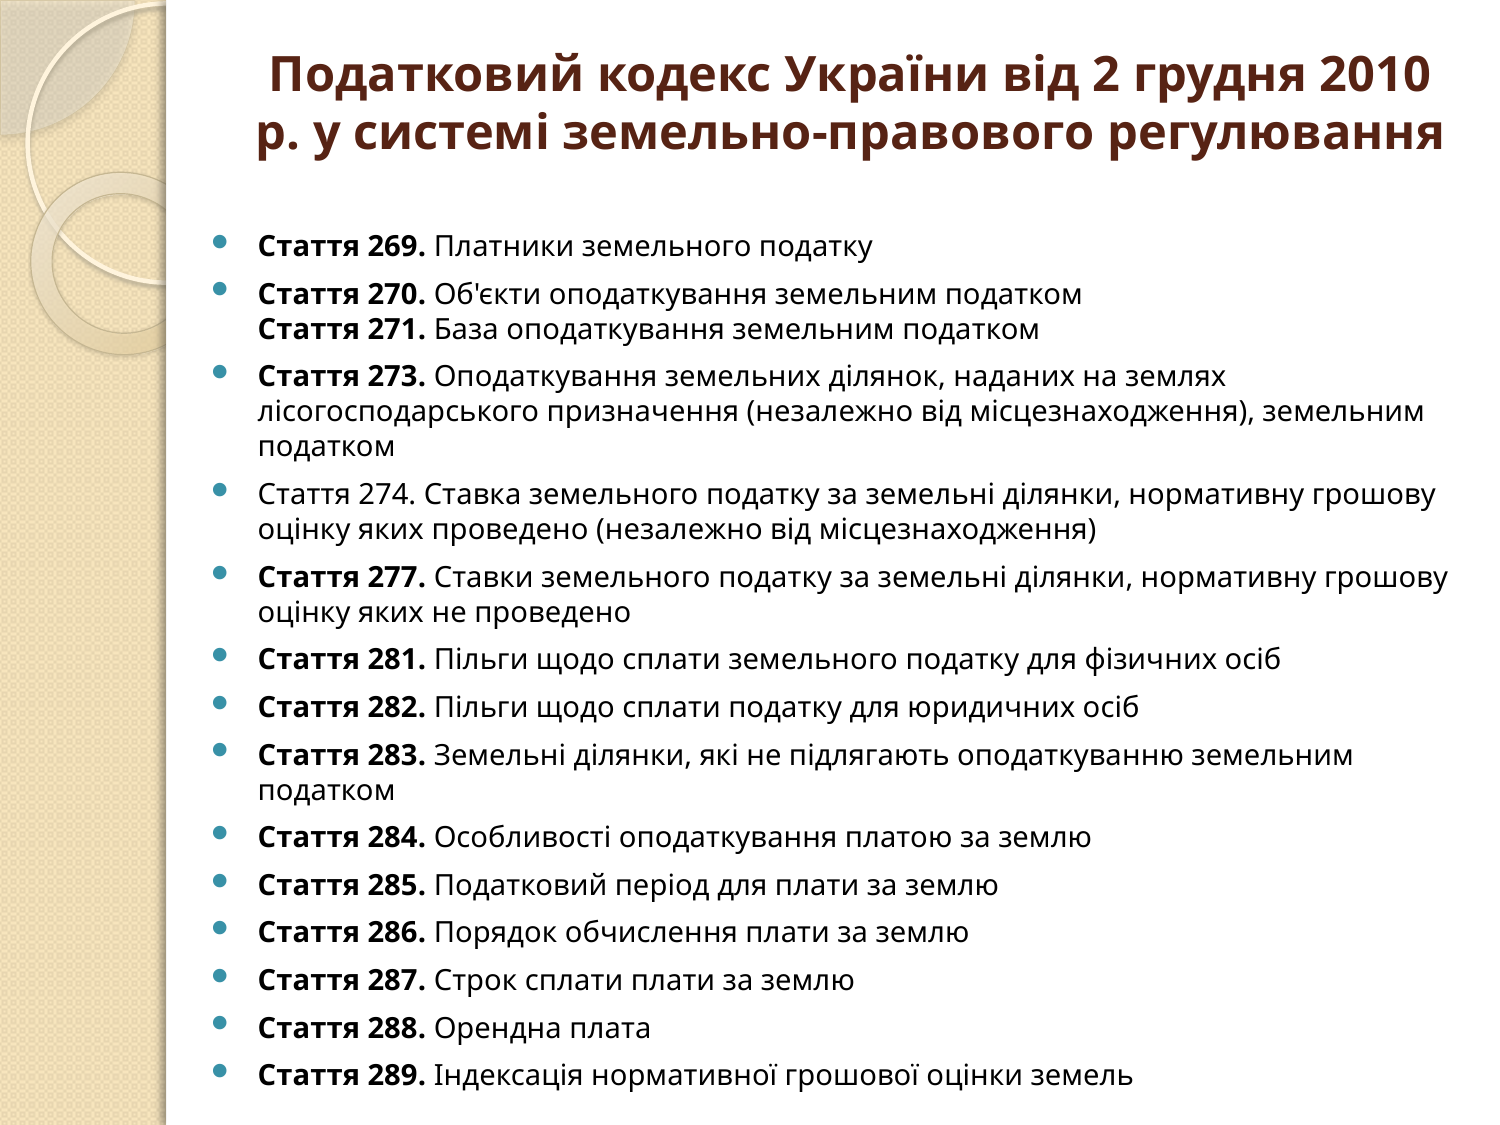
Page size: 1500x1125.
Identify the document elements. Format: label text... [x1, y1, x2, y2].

list Стаття 269. Платники земельного податку Стаття 270. Об'єкти оподаткування земельним податком Стаття 271. База оподаткування земельним податком Стаття 273. Оподаткування земельних ділянок, наданих на землях лісогосподарського призначення (незалежно від місцезнаходження), земельним податком Стаття 274. Ставка земельного податку за земельні ділянки, нормативну грошову оцінку яких проведено (незалежно від місцезнаходження) Стаття 277. Ставки земельного податку за земельні ділянки, нормативну грошову оцінку яких не проведено Стаття 281. Пільги щодо сплати земельного податку для фізичних осіб Стаття 282. Пільги щодо сплати податку для юридичних осіб Стаття 283. Земельні ділянки, які не підлягають оподаткуванню земельним податком Стаття 284. Особливості оподаткування платою за землю Стаття 285. Податковий період для плати за землю Стаття 286. Порядок обчислення плати за землю Стаття 287. Строк сплати плати за землю Стаття 288. Орендна плата Стаття 289. Індексація нормативної грошової оцінки земель [183, 219, 1490, 1106]
title Податковий кодекс України від 2 грудня 2010 р. у системі земельно-правового регулювання [235, 7, 1466, 195]
